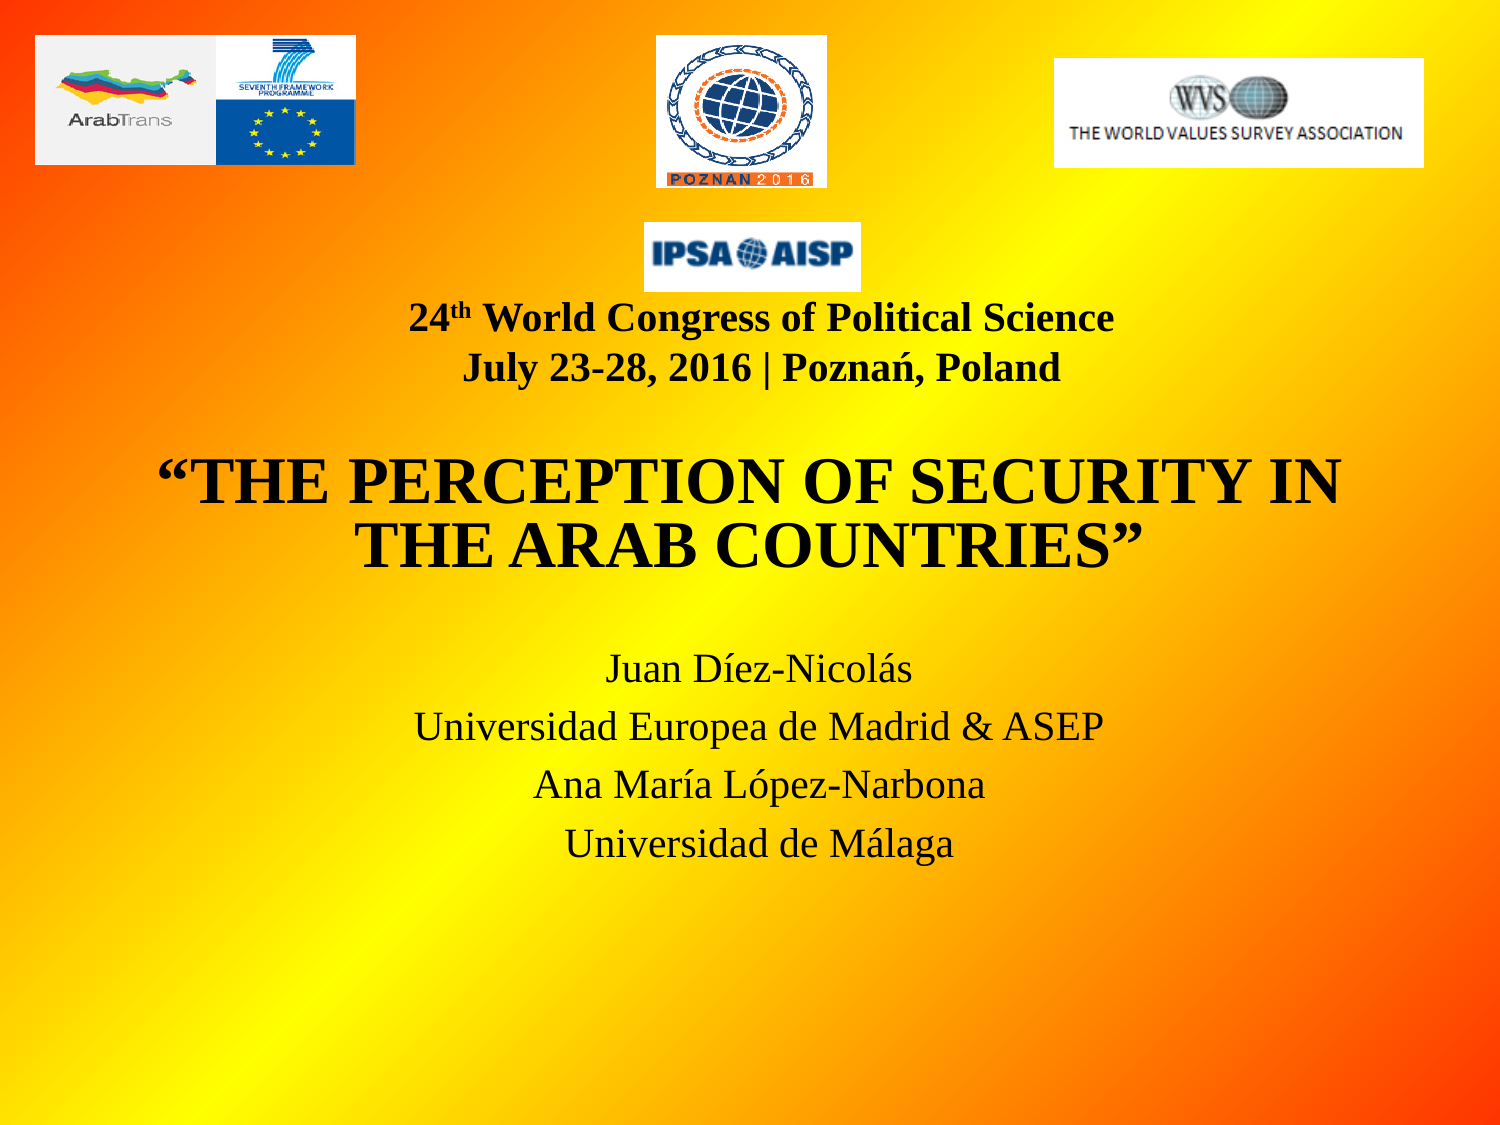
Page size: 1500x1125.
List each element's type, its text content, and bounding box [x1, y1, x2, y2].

text_box 24th World Congress of Political Science July 23-28, 2016 | Poznań, Poland [23, 282, 1500, 447]
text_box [34, 34, 1424, 292]
subtitle Juan Díez-Nicolás Universidad Europea de Madrid & ASEP Ana María López-Narbona Universidad de Málaga [234, 632, 1285, 879]
title “THE PERCEPTION OF SECURITY IN THE ARAB COUNTRIES” [70, 447, 1430, 649]
